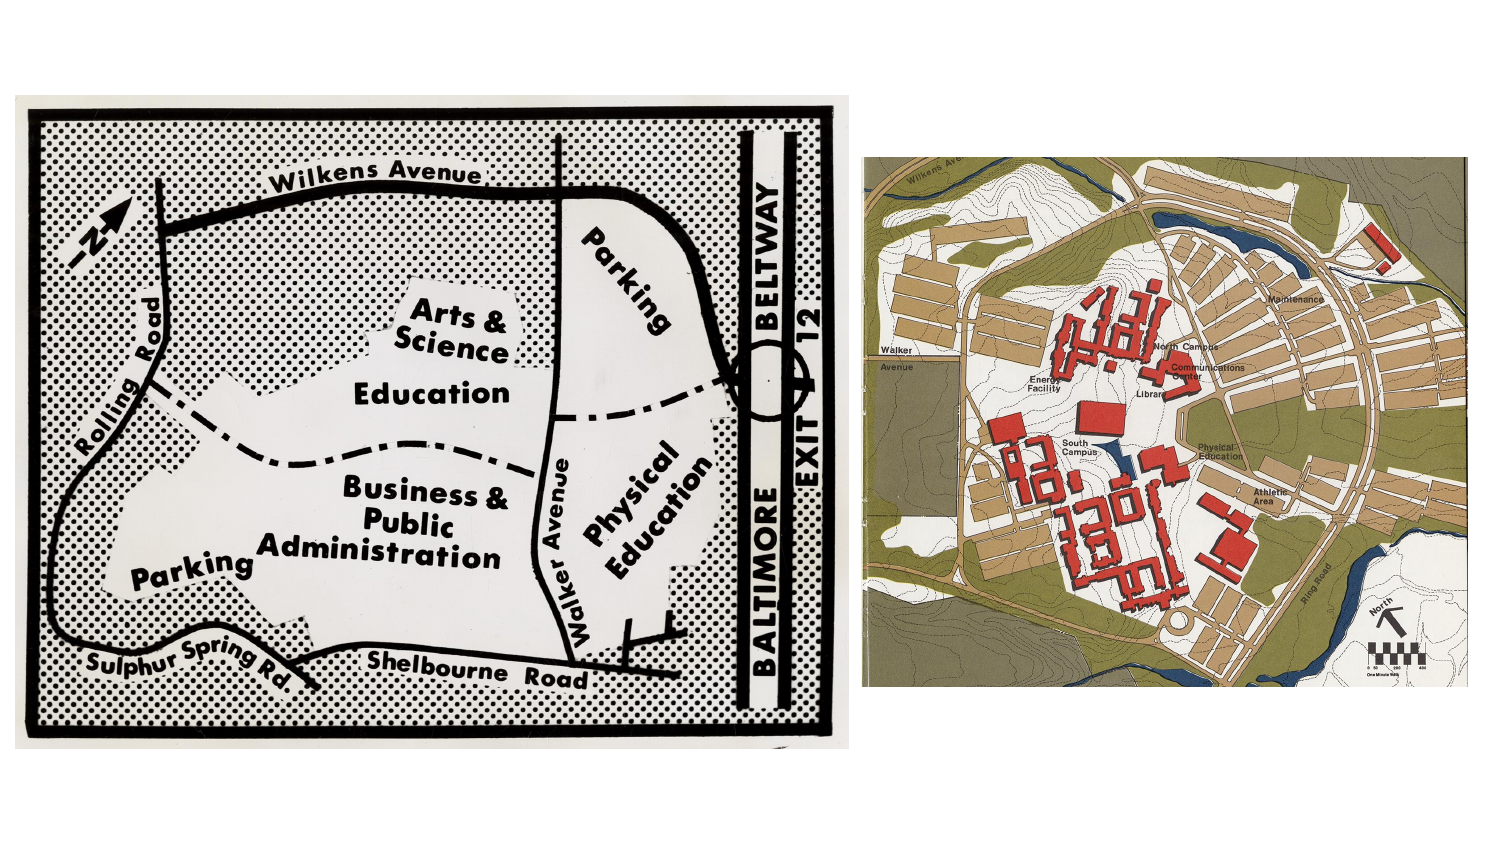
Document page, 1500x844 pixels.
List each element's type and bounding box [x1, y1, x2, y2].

picture [861, 157, 1468, 687]
picture [15, 95, 850, 749]
